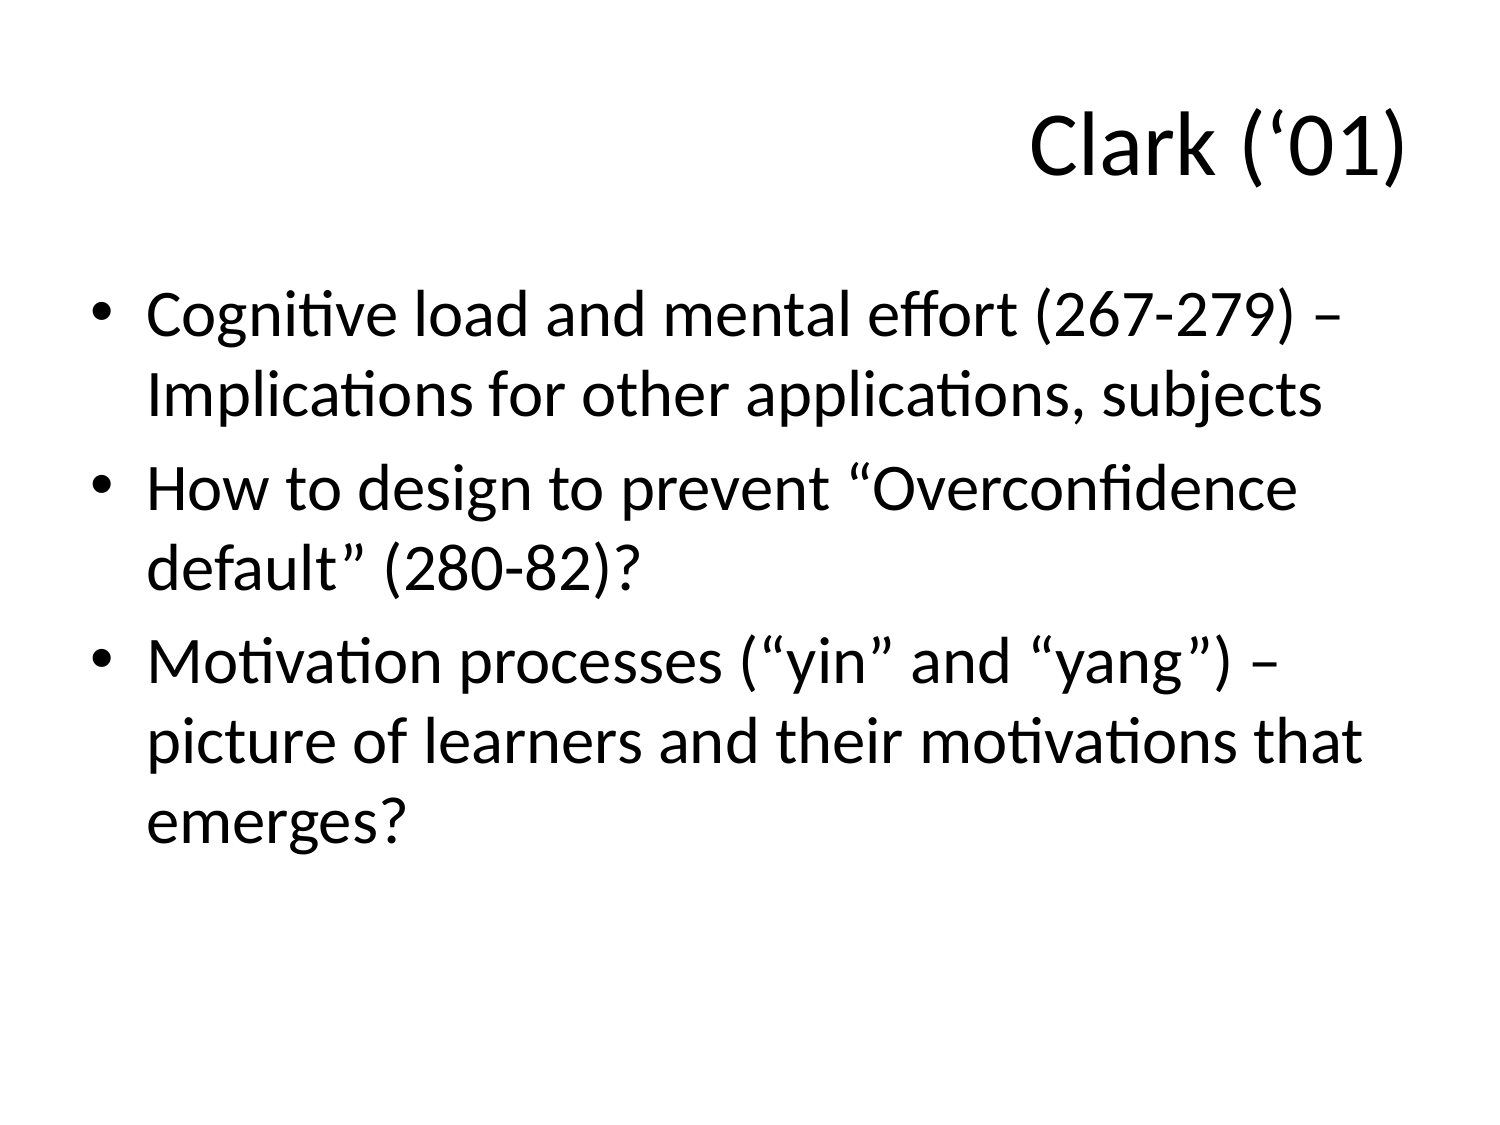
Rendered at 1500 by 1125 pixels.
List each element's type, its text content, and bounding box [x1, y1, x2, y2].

list Cognitive load and mental effort (267-279) – Implications for other applications, subjects How to design to prevent “Overconfidence default” (280-82)? Motivation processes (“yin” and “yang”) – picture of learners and their motivations that emerges? [75, 262, 1425, 1005]
title Clark (‘01) [75, 45, 1425, 233]
